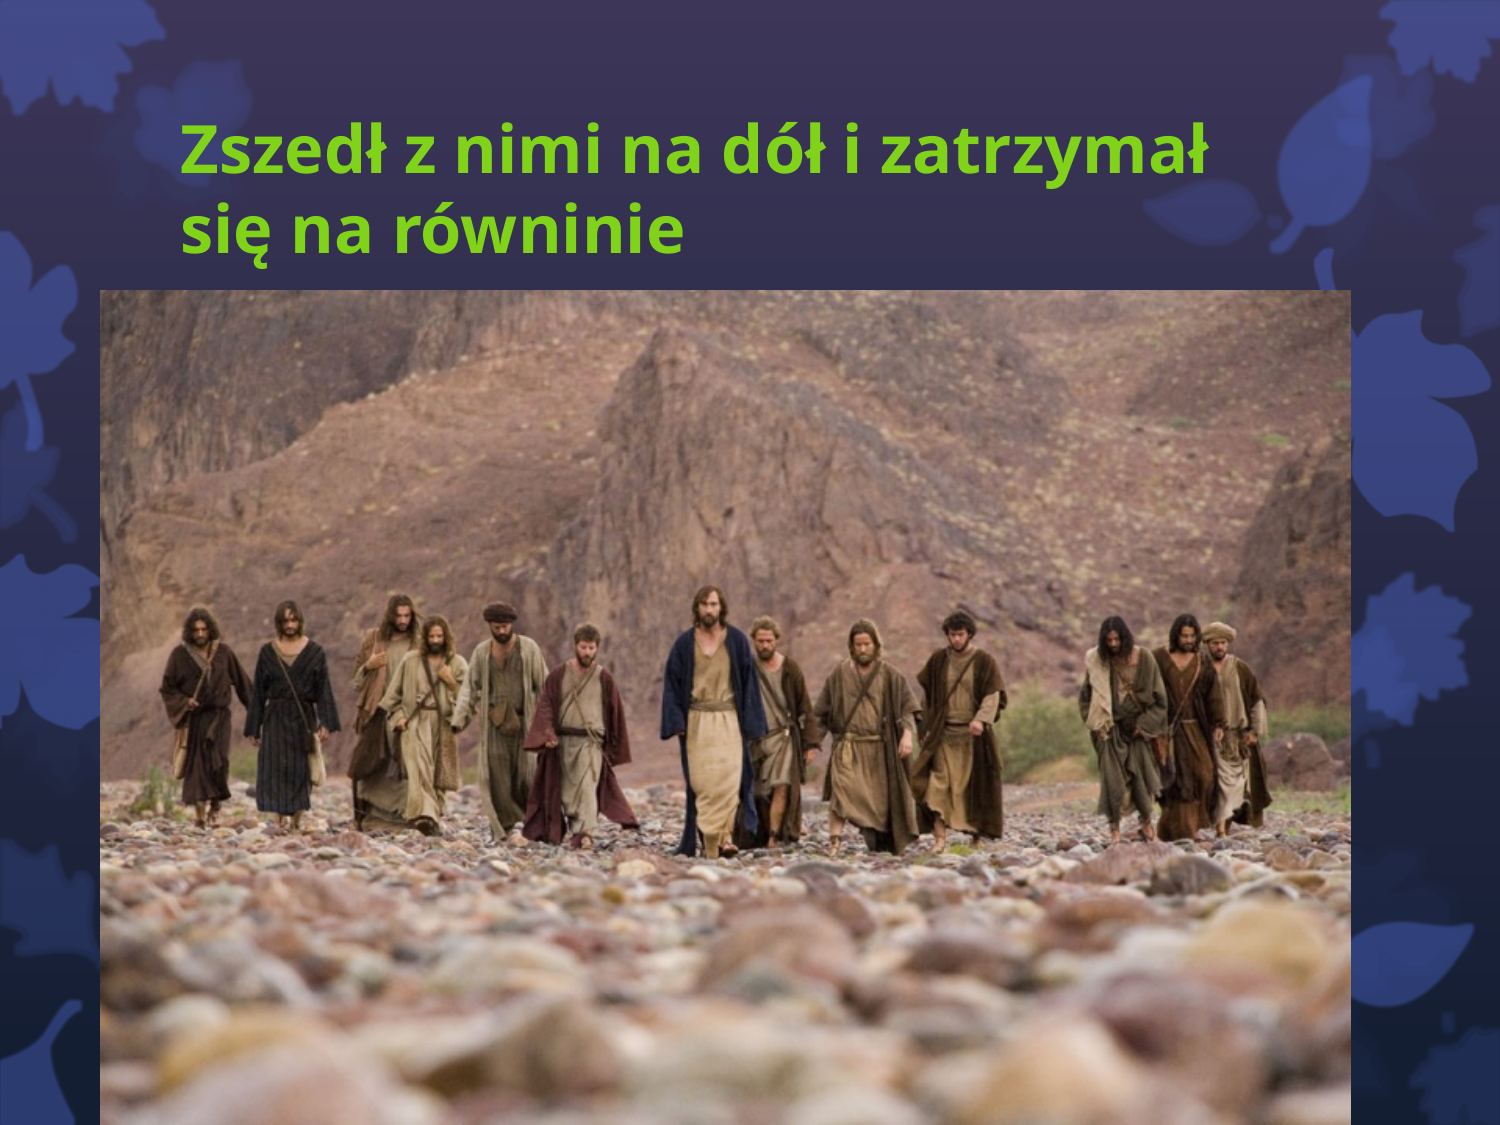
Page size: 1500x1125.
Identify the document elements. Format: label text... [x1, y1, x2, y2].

picture [99, 290, 1351, 1125]
title Zszedł z nimi na dół i zatrzymał się na równinie [165, 110, 1335, 263]
